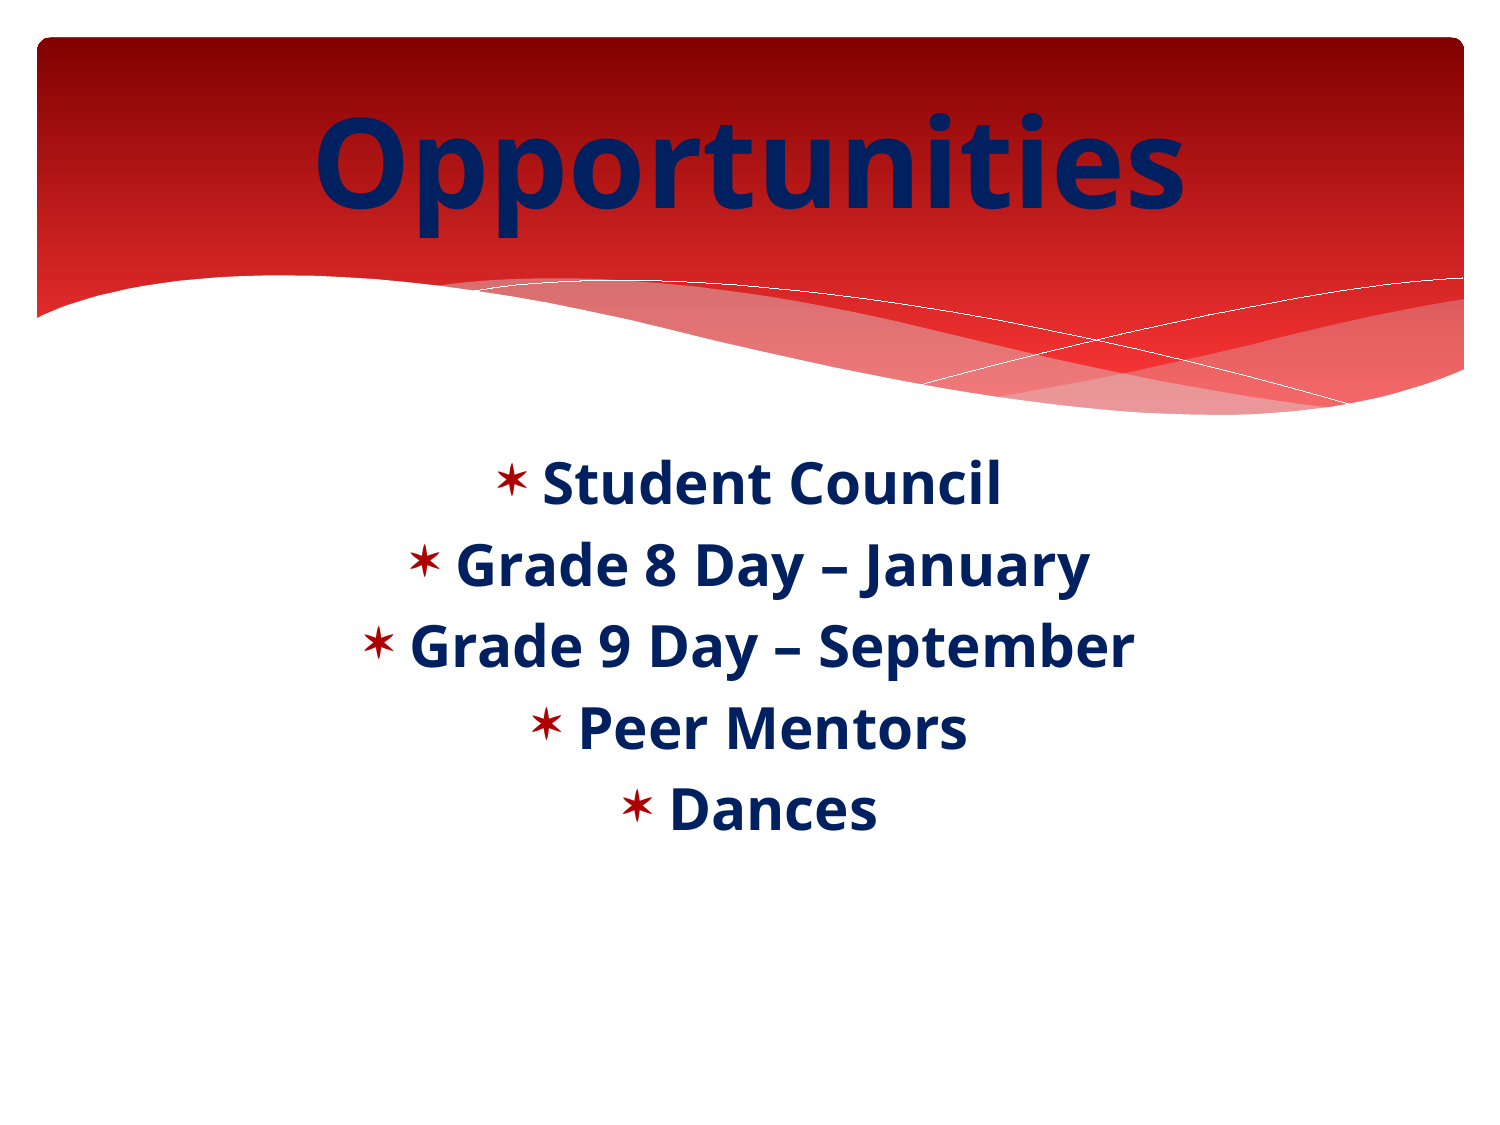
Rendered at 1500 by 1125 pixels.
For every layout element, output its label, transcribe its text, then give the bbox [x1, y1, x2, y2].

list Student Council Grade 8 Day – January Grade 9 Day – September Peer Mentors Dances [143, 438, 1359, 1005]
title Opportunities [75, 55, 1425, 261]
